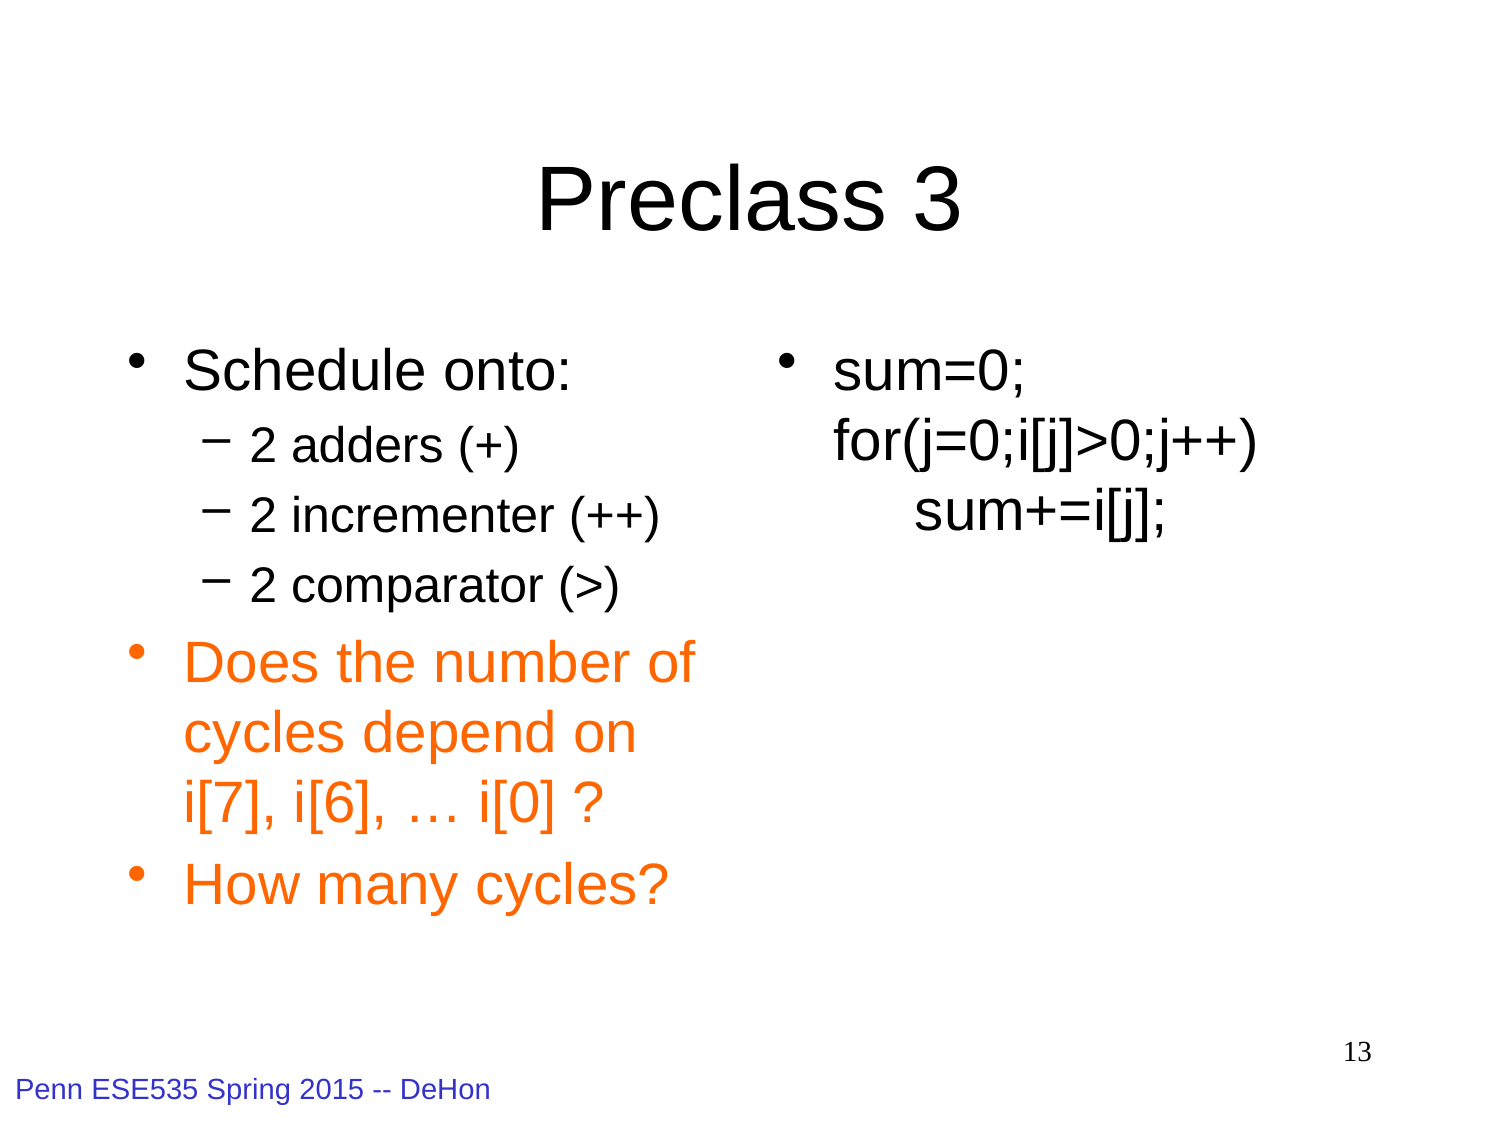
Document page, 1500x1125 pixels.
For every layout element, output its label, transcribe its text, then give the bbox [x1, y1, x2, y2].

list Schedule onto: 2 adders (+) 2 incrementer (++) 2 comparator (>) Does the number of cycles depend on i[7], i[6], … i[0] ? How many cycles? [112, 324, 738, 1001]
title Preclass 3 [112, 99, 1388, 288]
slide_number Penn ESE535 Spring 2015 -- DeHon [0, 1062, 576, 1125]
slide_number 13 [1074, 1024, 1388, 1101]
list sum=0; for(j=0;i[j]>0;j++) sum+=i[j]; [762, 324, 1388, 1001]
